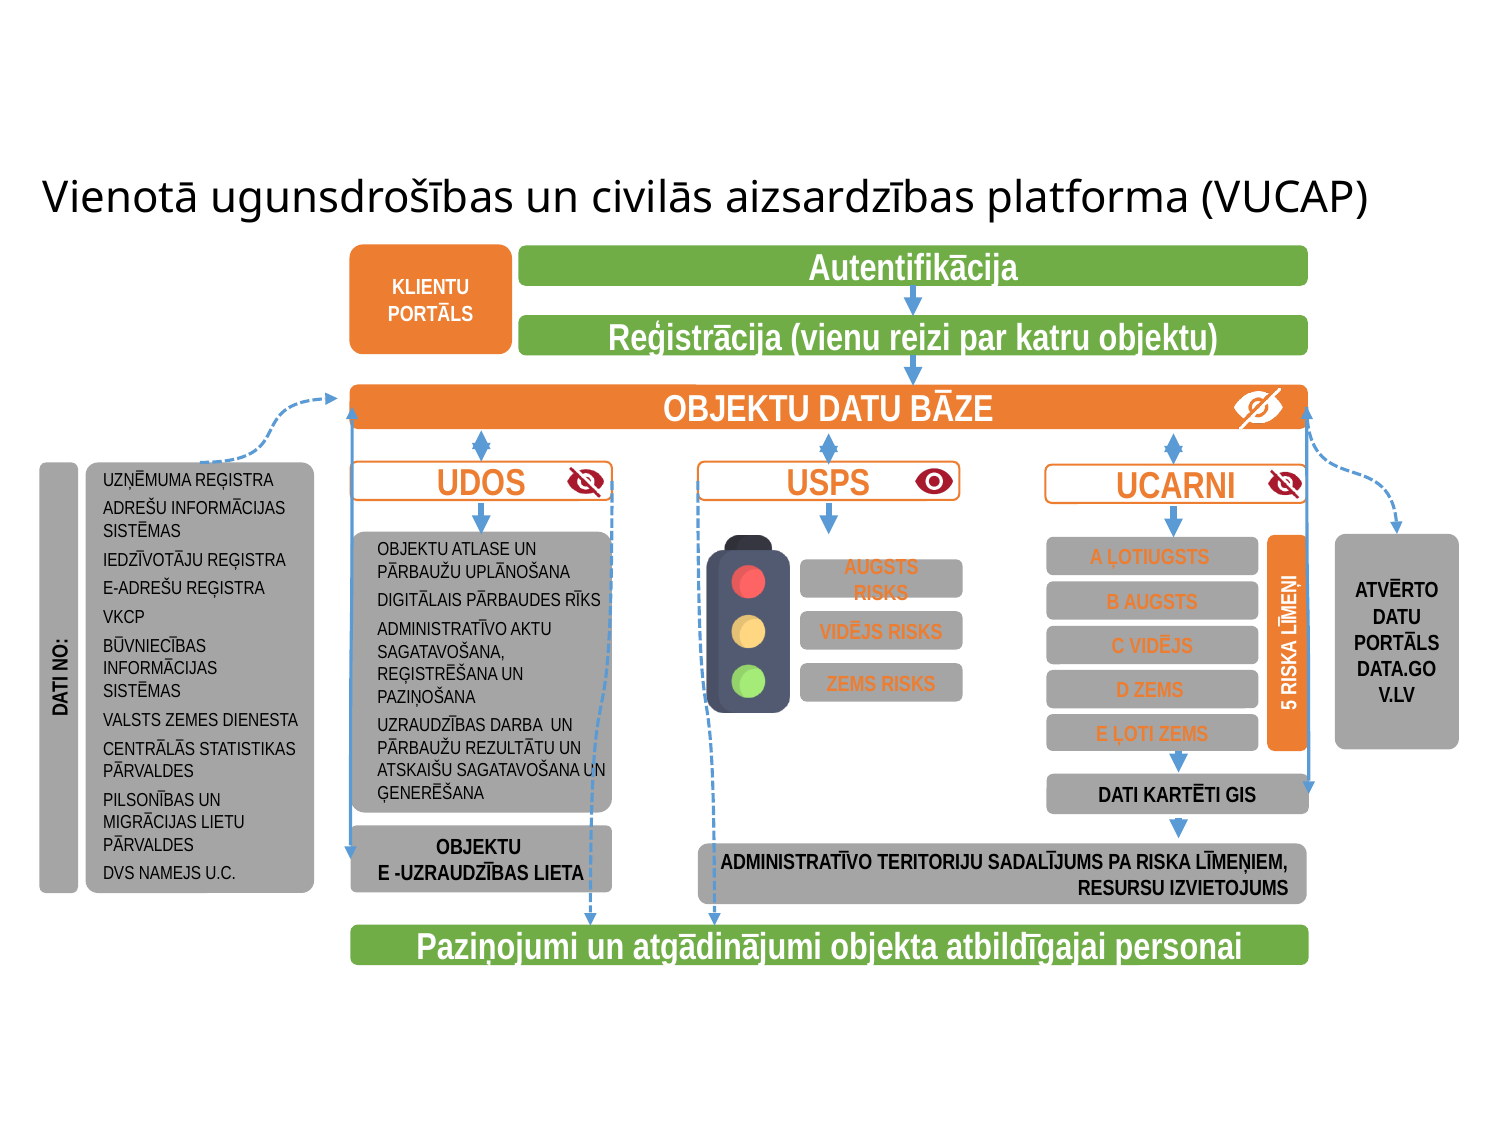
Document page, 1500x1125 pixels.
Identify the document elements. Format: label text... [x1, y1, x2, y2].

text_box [39, 245, 1459, 965]
title Vienotā ugunsdrošības un civilās aizsardzības platforma (VUCAP) [25, 152, 1387, 230]
